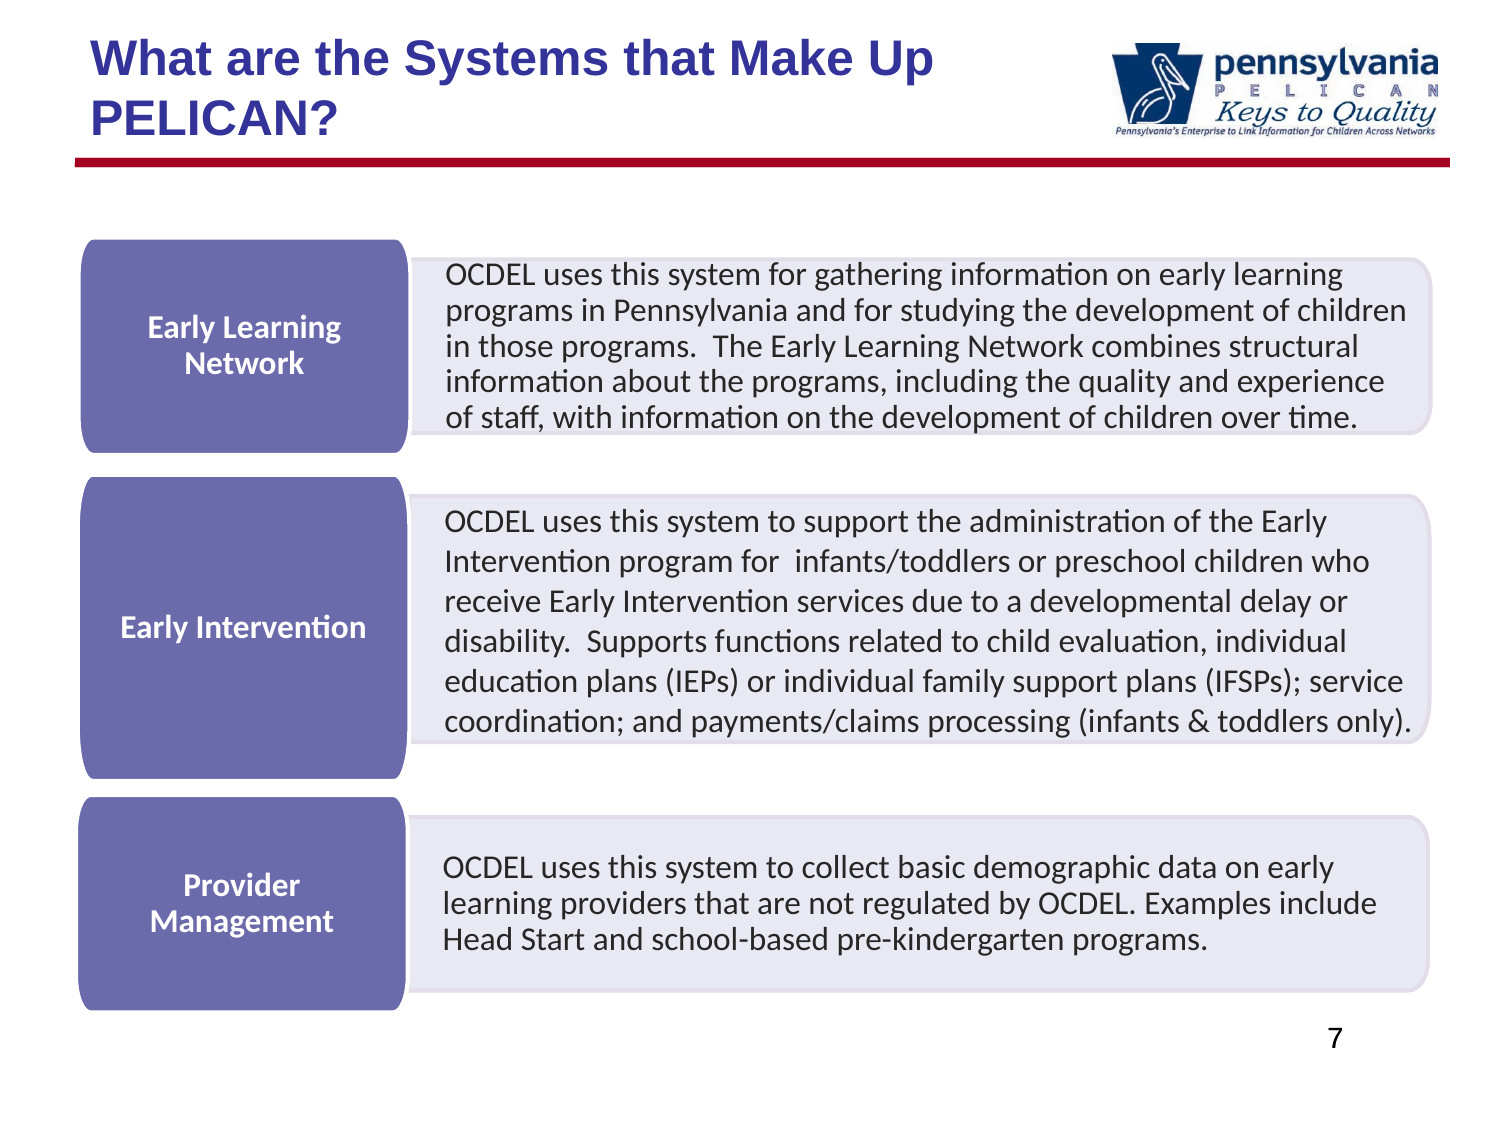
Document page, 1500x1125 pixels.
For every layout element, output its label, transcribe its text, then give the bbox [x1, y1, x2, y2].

picture [1112, 43, 1438, 139]
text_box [78, 237, 1431, 456]
title What are the Systems that Make Up PELICAN? [74, 32, 1138, 138]
text_box OCDEL uses this system to support the administration of the Early Intervention program for infants/toddlers or preschool children who receive Early Intervention services due to a developmental delay or disability. Supports functions related to child evaluation, individual education plans (IEPs) or individual family support plans (IFSPs); service coordination; and payments/claims processing (infants & toddlers only). [409, 494, 1432, 745]
text_box Provider Management [73, 792, 410, 1015]
text_box Early Intervention [75, 472, 412, 784]
text_box OCDEL uses this system to collect basic demographic data on early learning providers that are not regulated by OCDEL. Examples include Head Start and school-based pre-kindergarten programs. [409, 814, 1430, 993]
